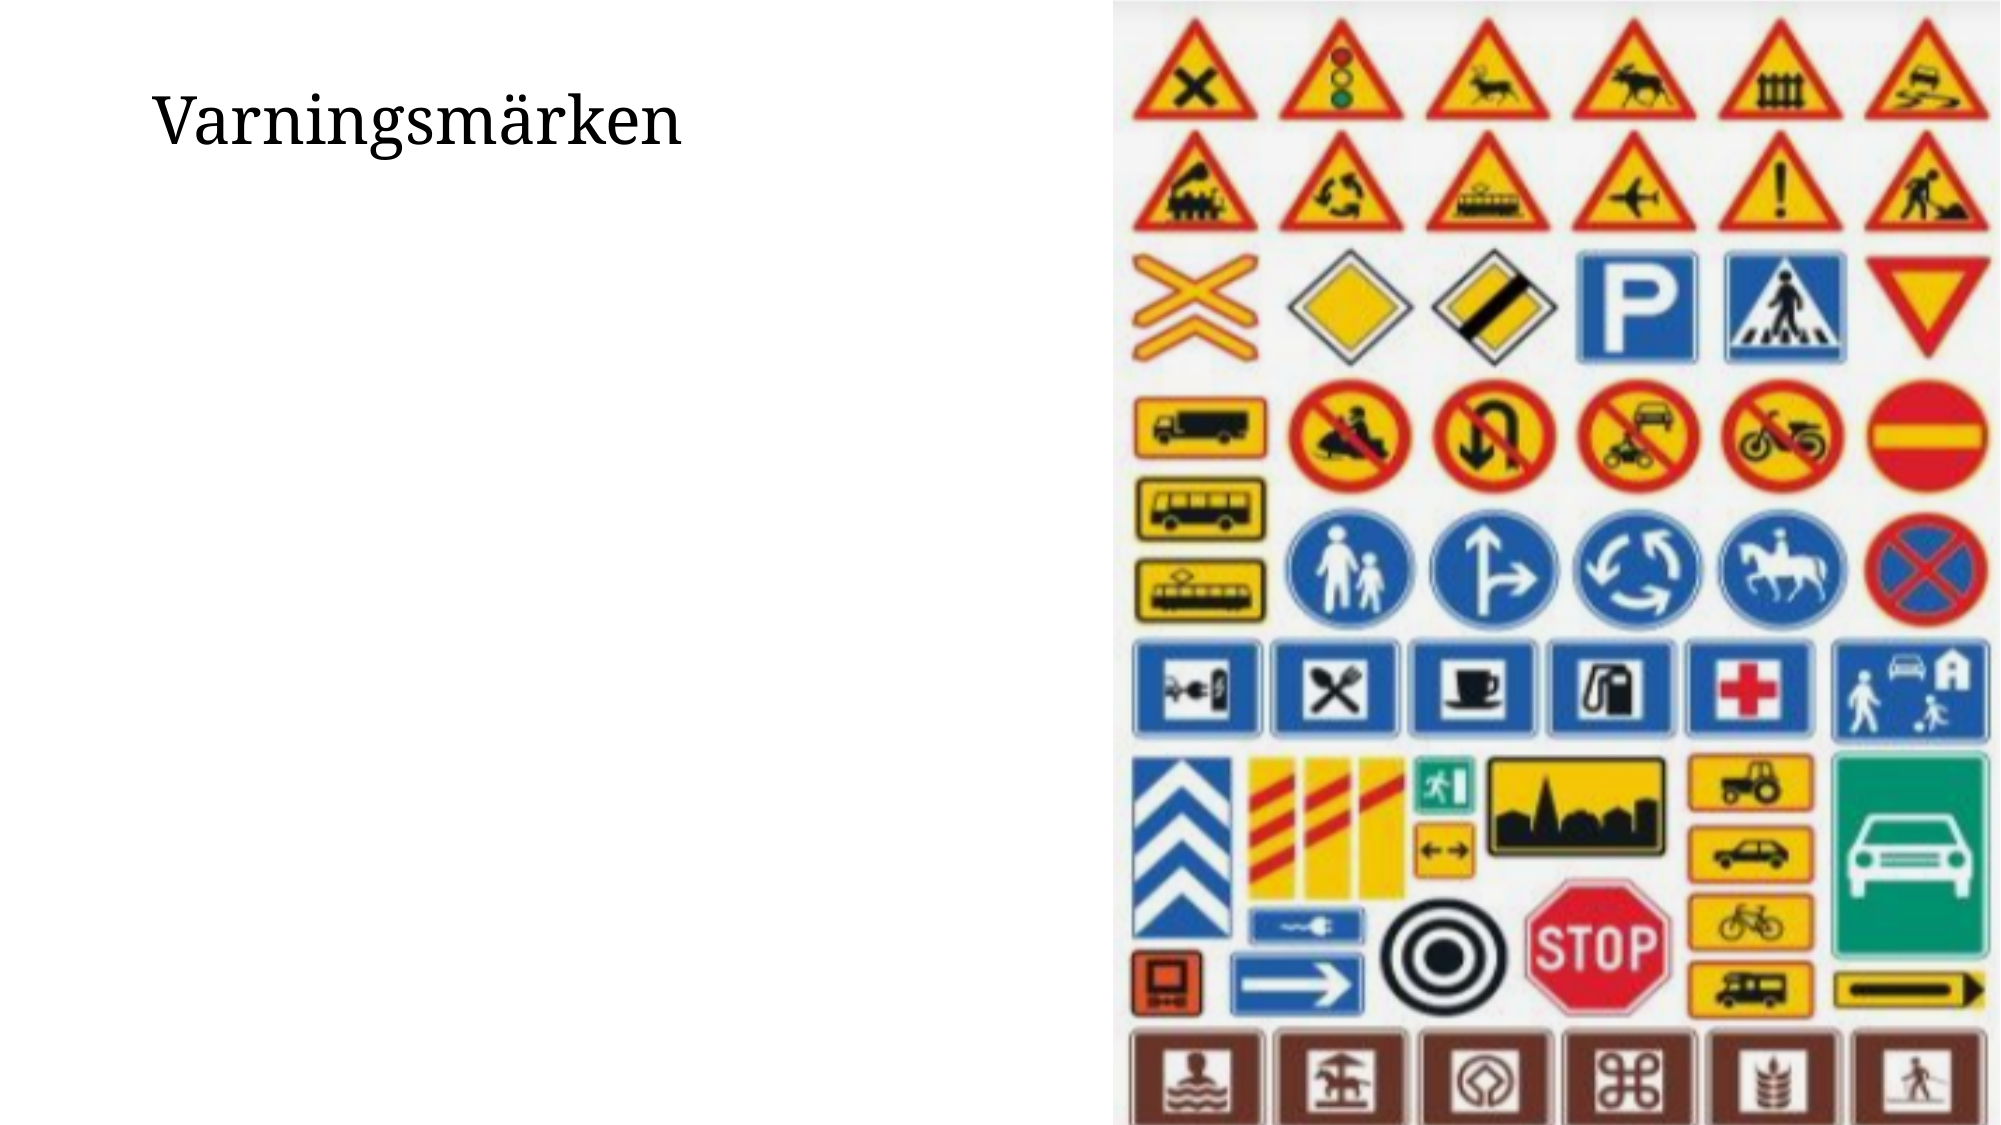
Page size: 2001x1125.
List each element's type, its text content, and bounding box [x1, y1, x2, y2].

picture [1113, 0, 2000, 1125]
title Varningsmärken [137, 59, 996, 187]
